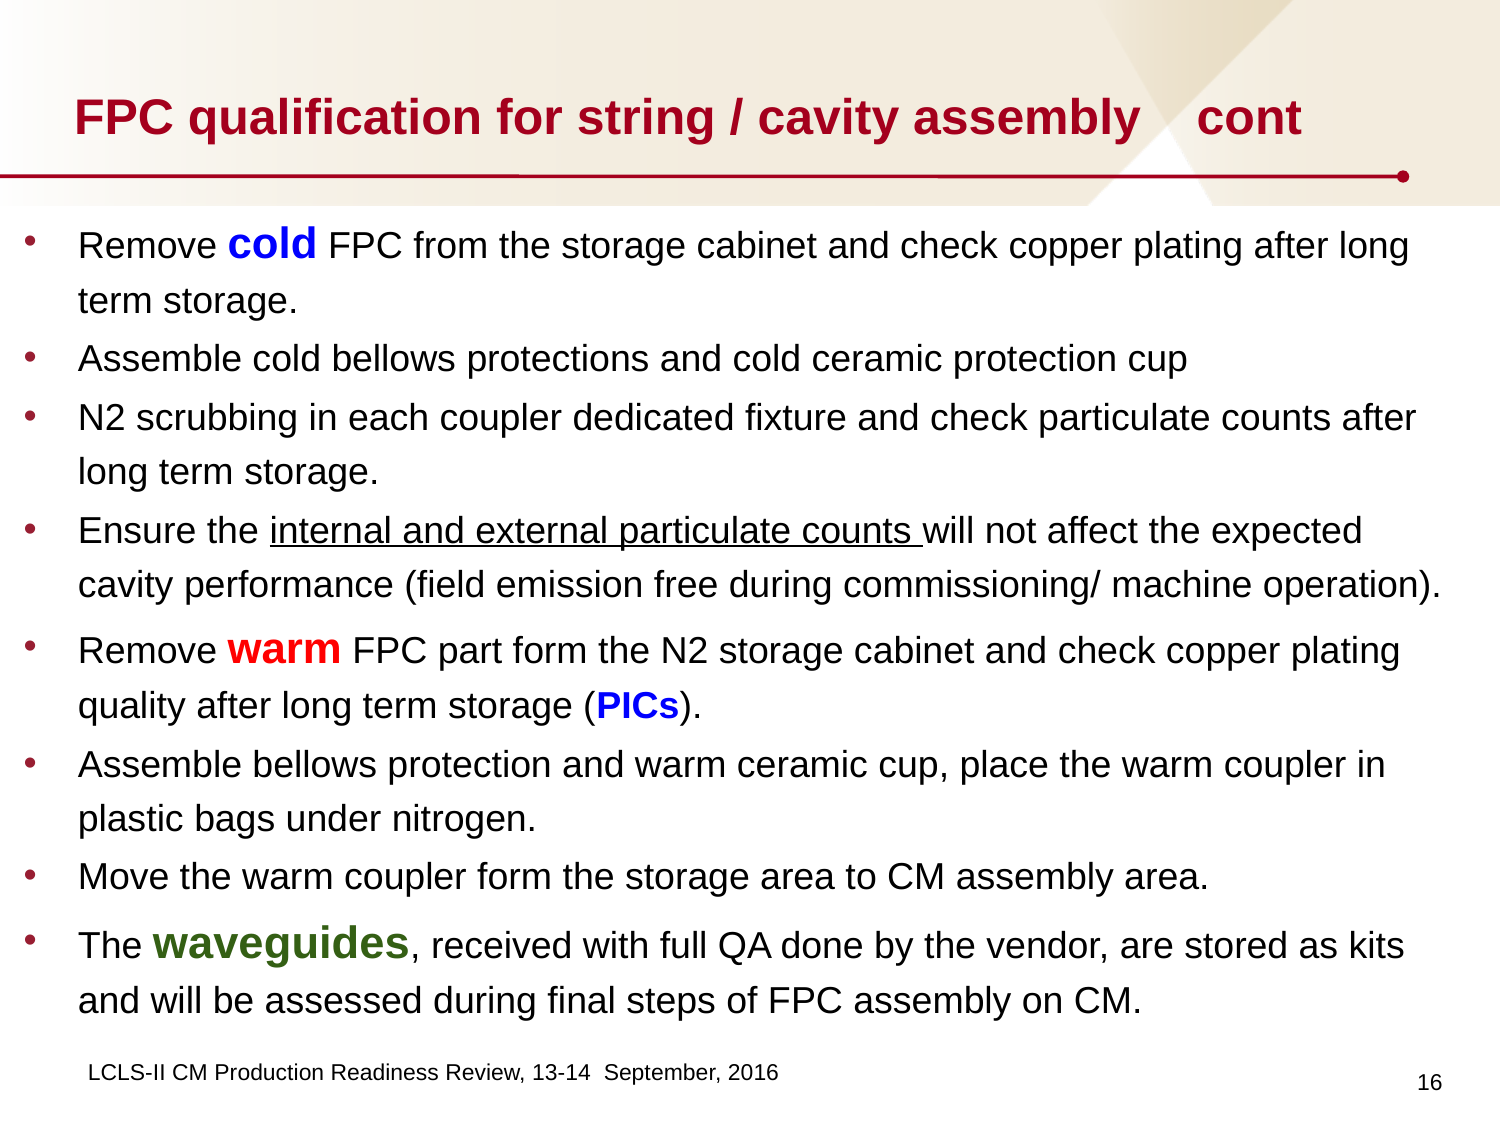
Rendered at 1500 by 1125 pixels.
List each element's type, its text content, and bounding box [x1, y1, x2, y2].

title FPC qualification for string / cavity assembly cont [74, 21, 1404, 145]
footer LCLS-II CM Production Readiness Review, 13-14 September, 2016 [73, 1050, 929, 1102]
picture [0, 0, 1500, 206]
slide_number 16 [1405, 1036, 1458, 1125]
list Remove cold FPC from the storage cabinet and check copper plating after long term storage. Assemble cold bellows protections and cold ceramic protection cup N2 scrubbing in each coupler dedicated fixture and check particulate counts after long term storage. Ensure the internal and external particulate counts will not affect the expected cavity performance (field emission free during commissioning/ machine operation). Remove warm FPC part form the N2 storage cabinet and check copper plating quality after long term storage (PICs). Assemble bellows protection and warm ceramic cup, place the warm coupler in plastic bags under nitrogen. Move the warm coupler form the storage area to CM assembly area. The waveguides, received with full QA done by the vendor, are stored as kits and will be assessed during final steps of FPC assembly on CM. [23, 203, 1463, 1035]
